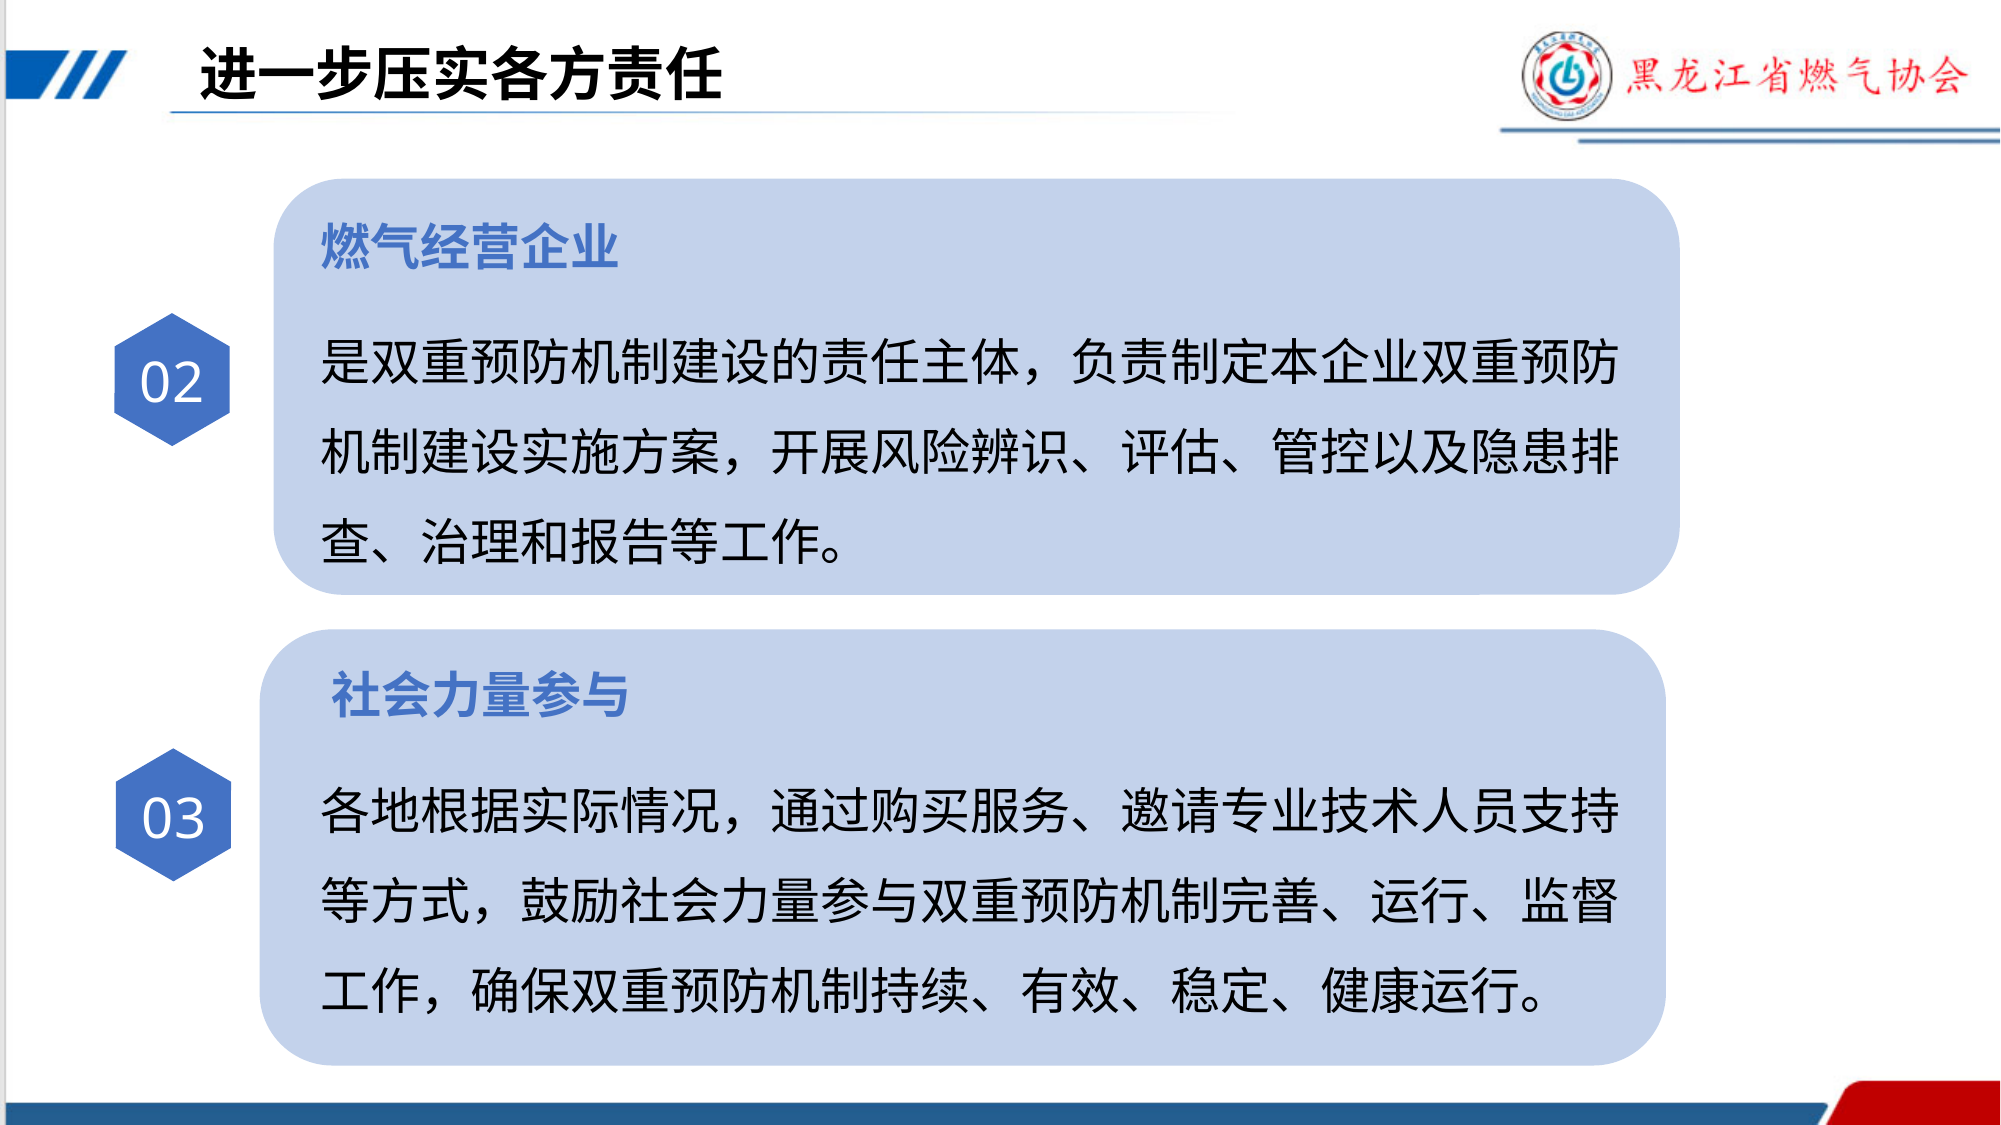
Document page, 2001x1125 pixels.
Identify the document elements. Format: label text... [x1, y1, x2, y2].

text_box [129, 748, 218, 774]
picture [0, 0, 2001, 1125]
text_box 02 [85, 325, 259, 434]
text_box 03 [127, 774, 259, 902]
text_box 各地根据实际情况，通过购买服务、邀请专业技术人员支持等方式，鼓励社会力量参与双重预防机制完善、运行、监督工作，确保双重预防机制持续、有效、稳定、健康运行。 [320, 749, 1630, 992]
text_box 进一步压实各方责任 [184, 29, 866, 114]
text_box [151, 313, 193, 325]
text_box 燃气经营企业 [320, 190, 836, 301]
text_box 社会力量参与 [316, 656, 924, 731]
text_box 是双重预防机制建设的责任主体，负责制定本企业双重预防机制建设实施方案，开展风险辨识、评估、管控以及隐患排查、治理和报告等工作。 [320, 300, 1652, 563]
text_box [259, 629, 1666, 1066]
text_box [273, 178, 1680, 595]
text_box [115, 775, 127, 855]
text_box [151, 434, 194, 447]
